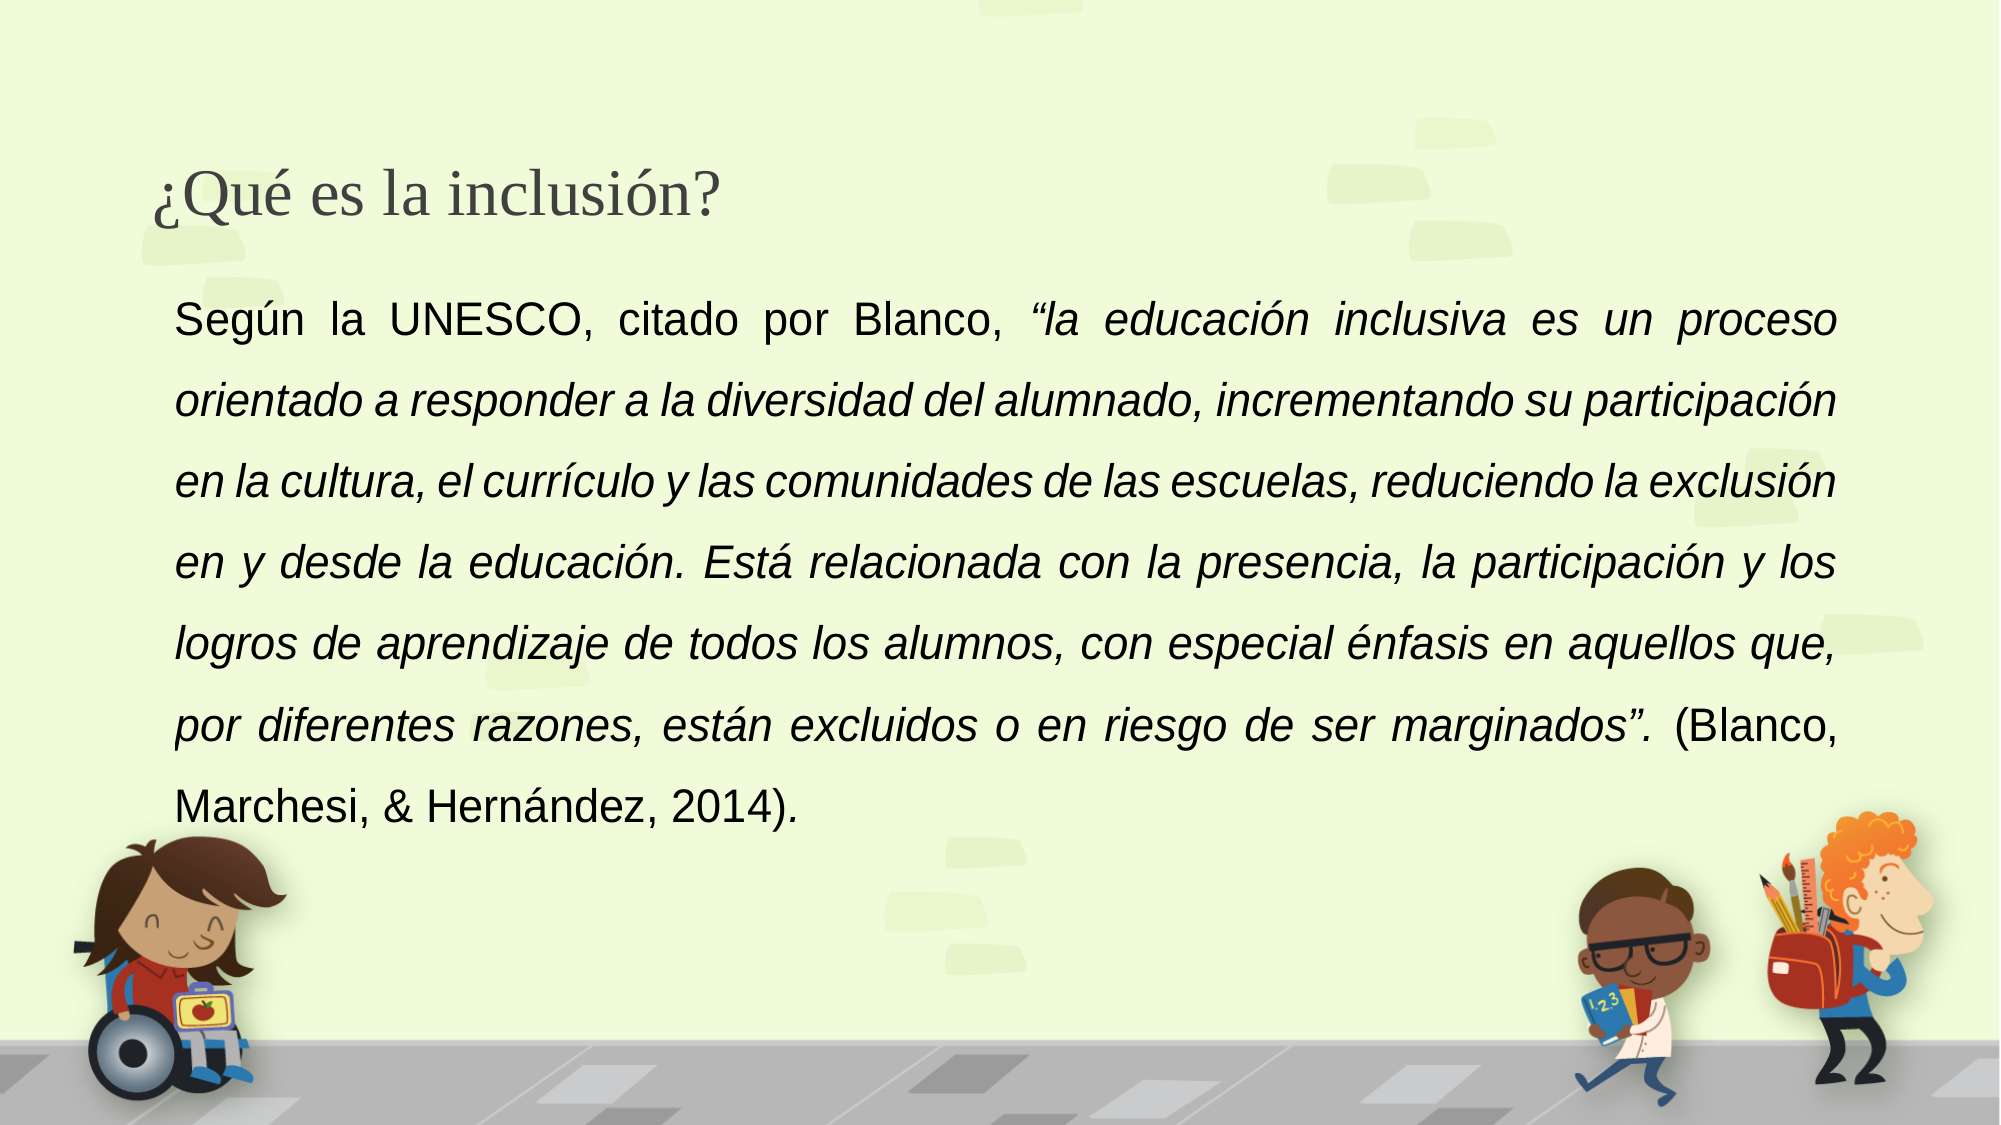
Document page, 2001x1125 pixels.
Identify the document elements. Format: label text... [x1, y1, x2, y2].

picture [0, 0, 2000, 1125]
title ¿Qué es la inclusión? [137, 59, 1750, 238]
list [175, 290, 1839, 860]
